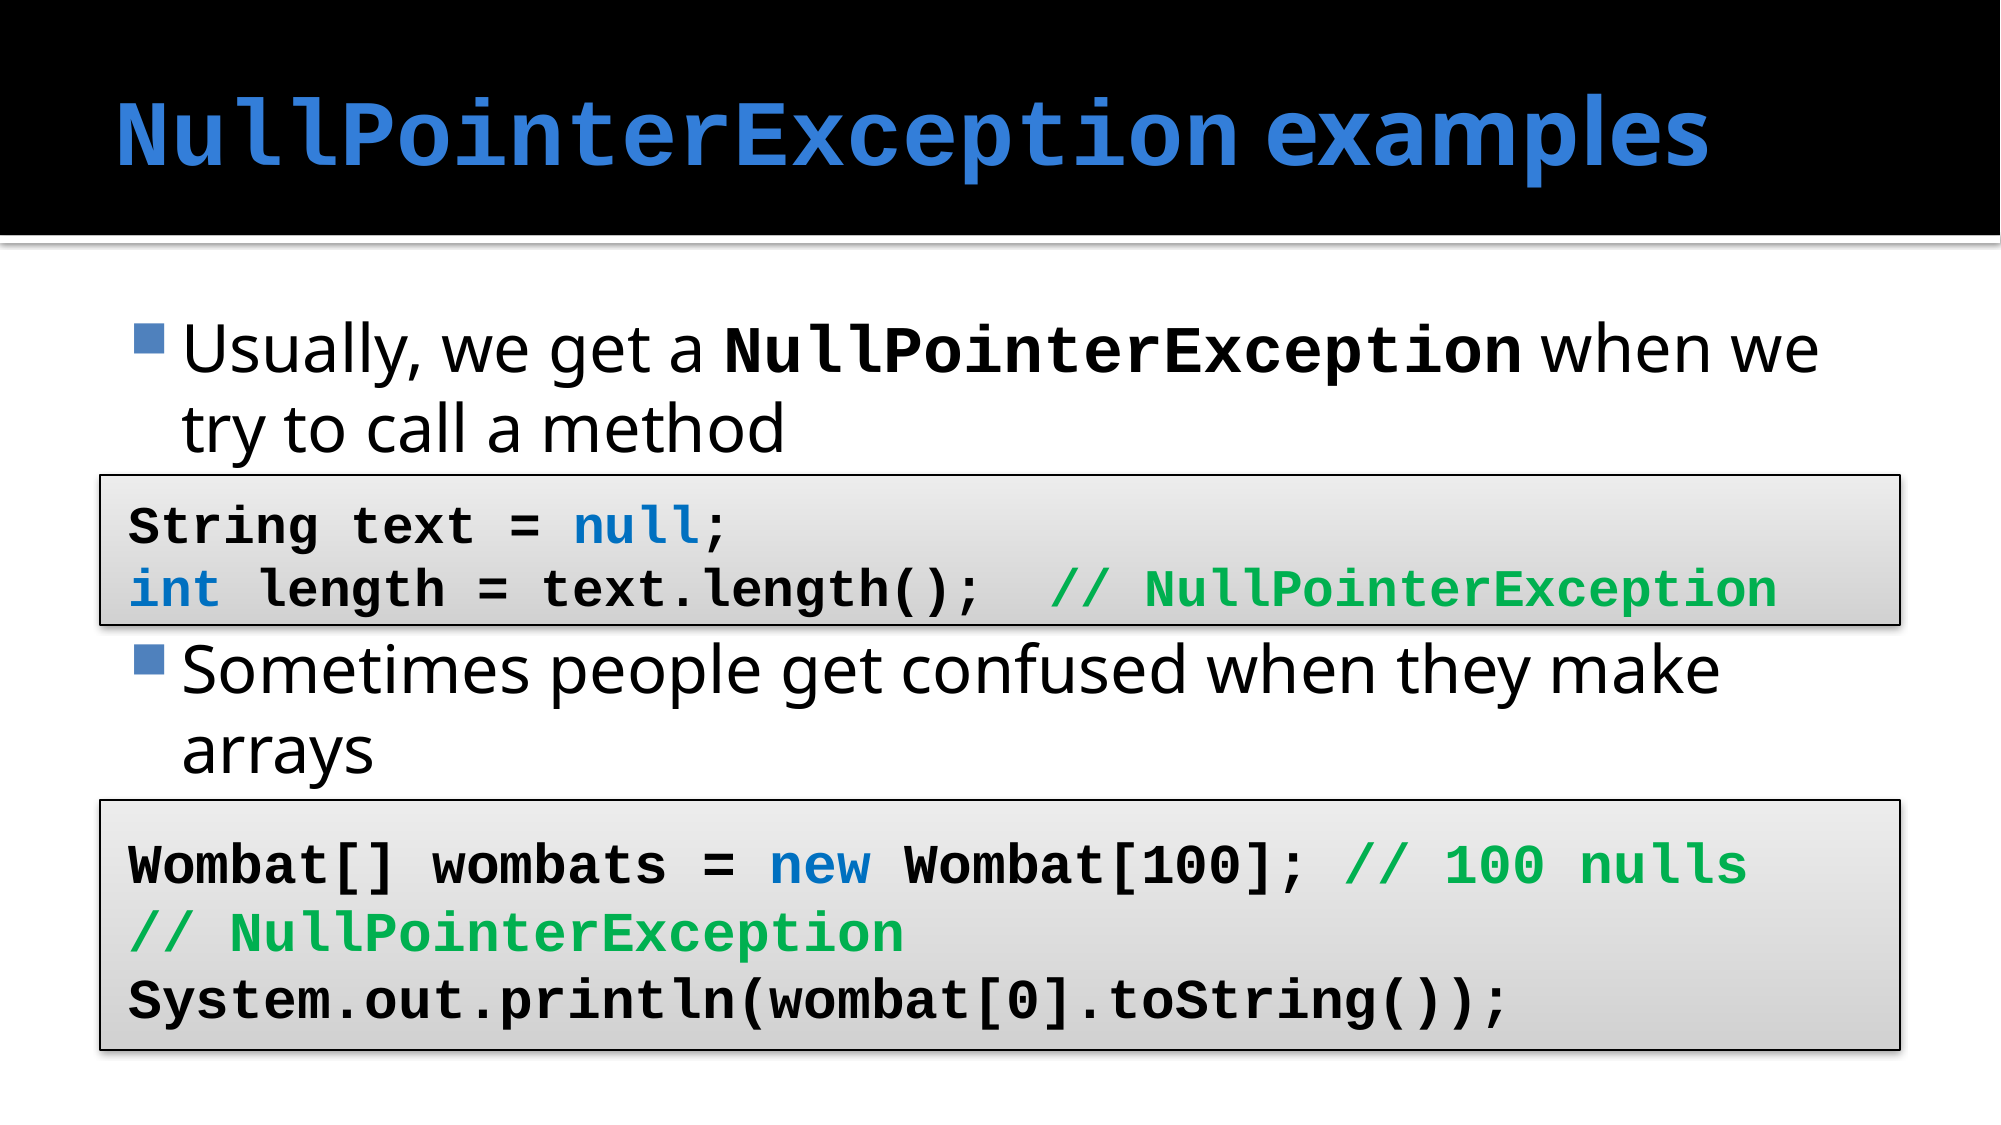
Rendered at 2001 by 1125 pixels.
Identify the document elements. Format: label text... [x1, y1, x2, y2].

text_box String text = null; int length = text.length(); // NullPointerException [99, 474, 1901, 626]
list Usually, we get a NullPointerException when we try to call a method Sometimes people get confused when they make arrays When it's created, an array is full of null references [99, 291, 1900, 474]
list Usually, we get a NullPointerException when we try to call a method Sometimes people get confused when they make arrays When it's created, an array is full of null references [99, 633, 1900, 799]
title NullPointerException examples [99, 25, 1900, 231]
text_box Wombat[] wombats = new Wombat[100]; // 100 nulls // NullPointerException System.out.println(wombat[0].toString()); [99, 799, 1901, 1051]
